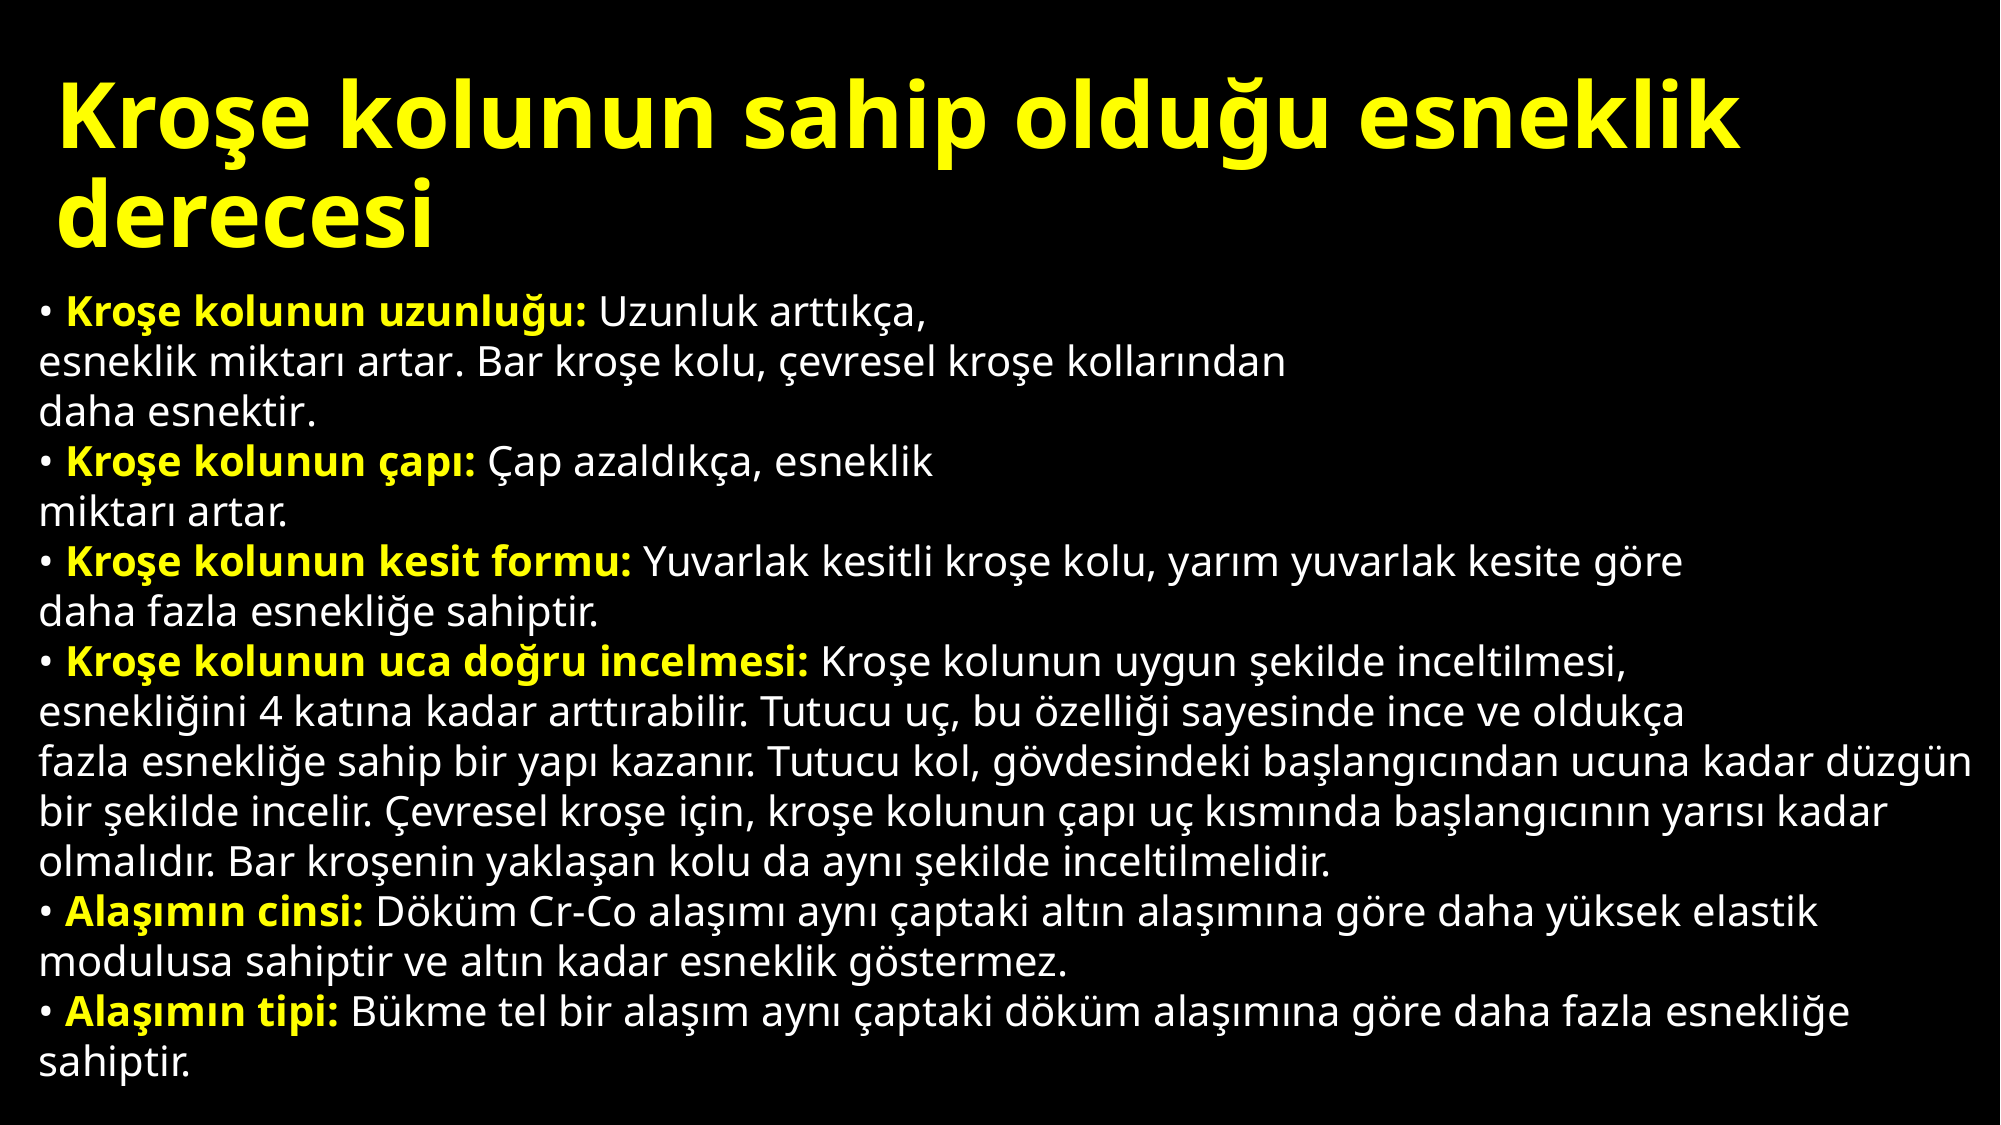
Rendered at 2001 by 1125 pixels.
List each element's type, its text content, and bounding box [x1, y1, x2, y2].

text_box • Kroşe kolunun uzunluğu: Uzunluk arttıkça, esneklik miktarı artar. Bar kroşe kolu, çevresel kroşe kollarından daha esnektir. • Kroşe kolunun çapı: Çap azaldıkça, esneklik miktarı artar. • Kroşe kolunun kesit formu: Yuvarlak kesitli kroşe kolu, yarım yuvarlak kesite göre daha fazla esnekliğe sahiptir. • Kroşe kolunun uca doğru incelmesi: Kroşe kolunun uygun şekilde inceltilmesi, esnekliğini 4 katına kadar arttırabilir. Tutucu uç, bu özelliği sayesinde ince ve oldukça fazla esnekliğe sahip bir yapı kazanır. Tutucu kol, gövdesindeki başlangıcından ucuna kadar düzgün bir şekilde incelir. Çevresel kroşe için, kroşe kolunun çapı uç kısmında başlangıcının yarısı kadar olmalıdır. Bar kroşenin yaklaşan kolu da aynı şekilde inceltilmelidir. • Alaşımın cinsi: Döküm Cr-Co alaşımı aynı çaptaki altın alaşımına göre daha yüksek elastik modulusa sahiptir ve altın kadar esneklik göstermez. • Alaşımın tipi: Bükme tel bir alaşım aynı çaptaki döküm alaşımına göre daha fazla esnekliğe sahiptir. [24, 277, 1990, 1093]
title Kroşe kolunun sahip olduğu esneklik derecesi [40, 59, 1974, 277]
